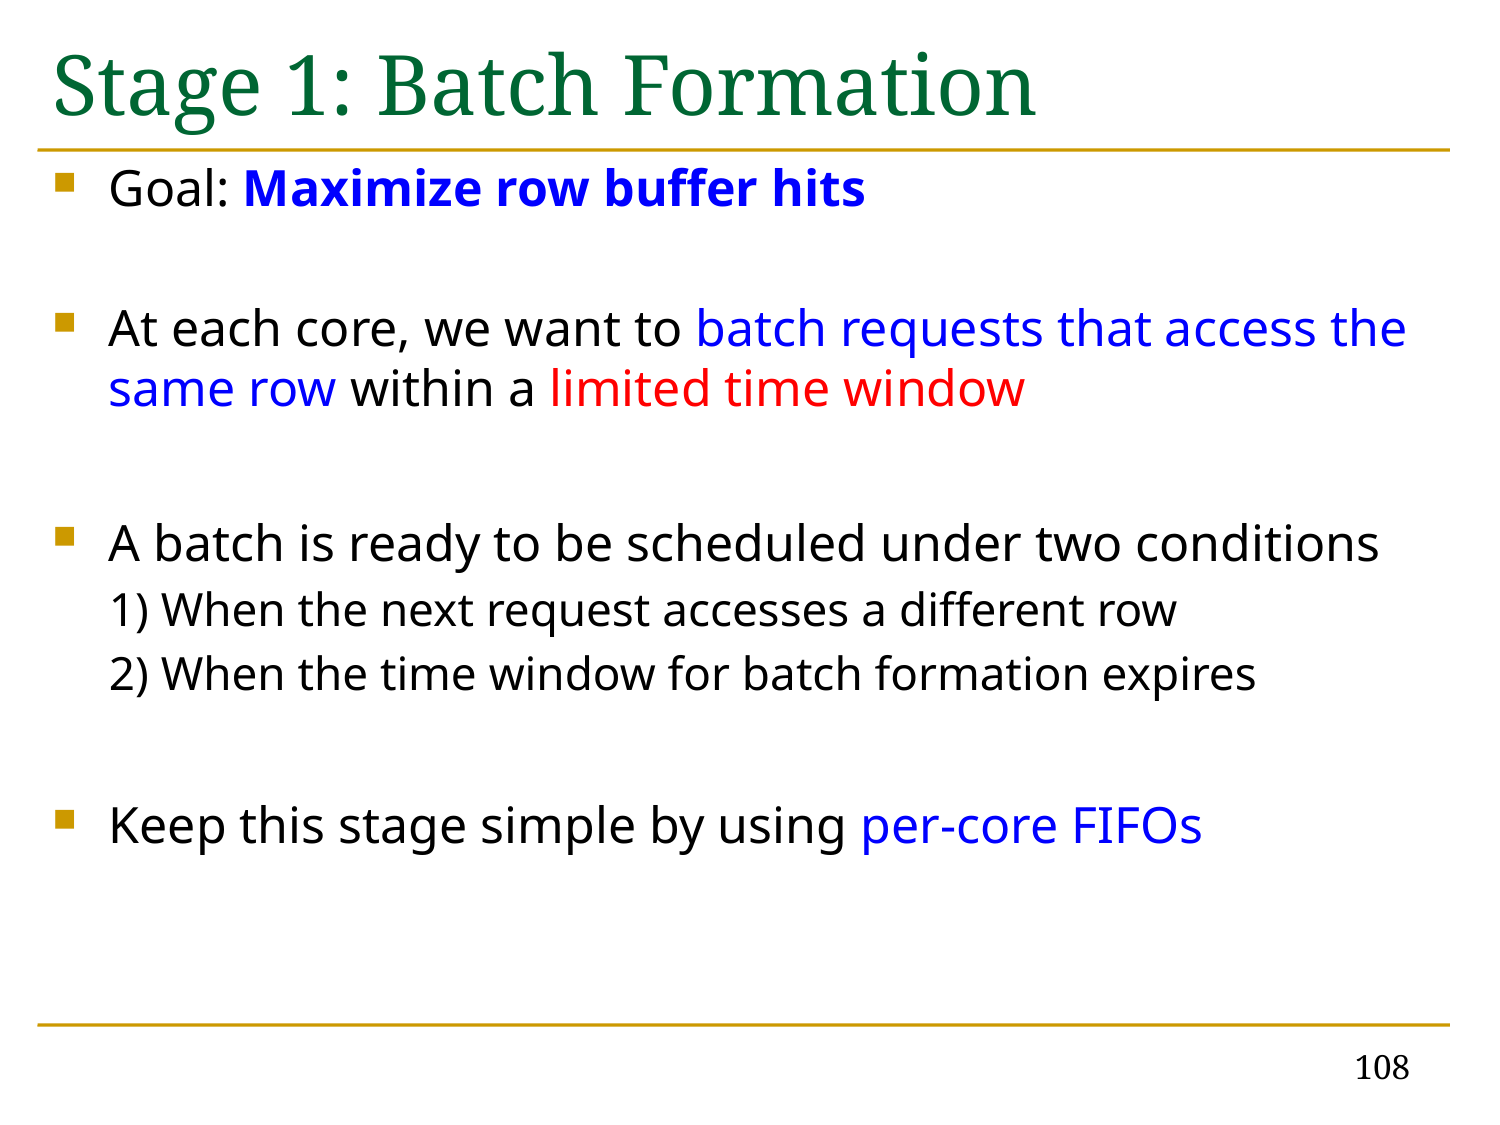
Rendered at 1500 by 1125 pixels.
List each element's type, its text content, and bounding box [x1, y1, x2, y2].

list Goal: Maximize row buffer hits At each core, we want to batch requests that access the same row within a limited time window A batch is ready to be scheduled under two conditions 1) When the next request accesses a different row 2) When the time window for batch formation expires Keep this stage simple by using per-core FIFOs [37, 148, 1451, 1026]
slide_number 108 [1074, 1023, 1426, 1100]
title Stage 1: Batch Formation [37, 24, 1451, 148]
